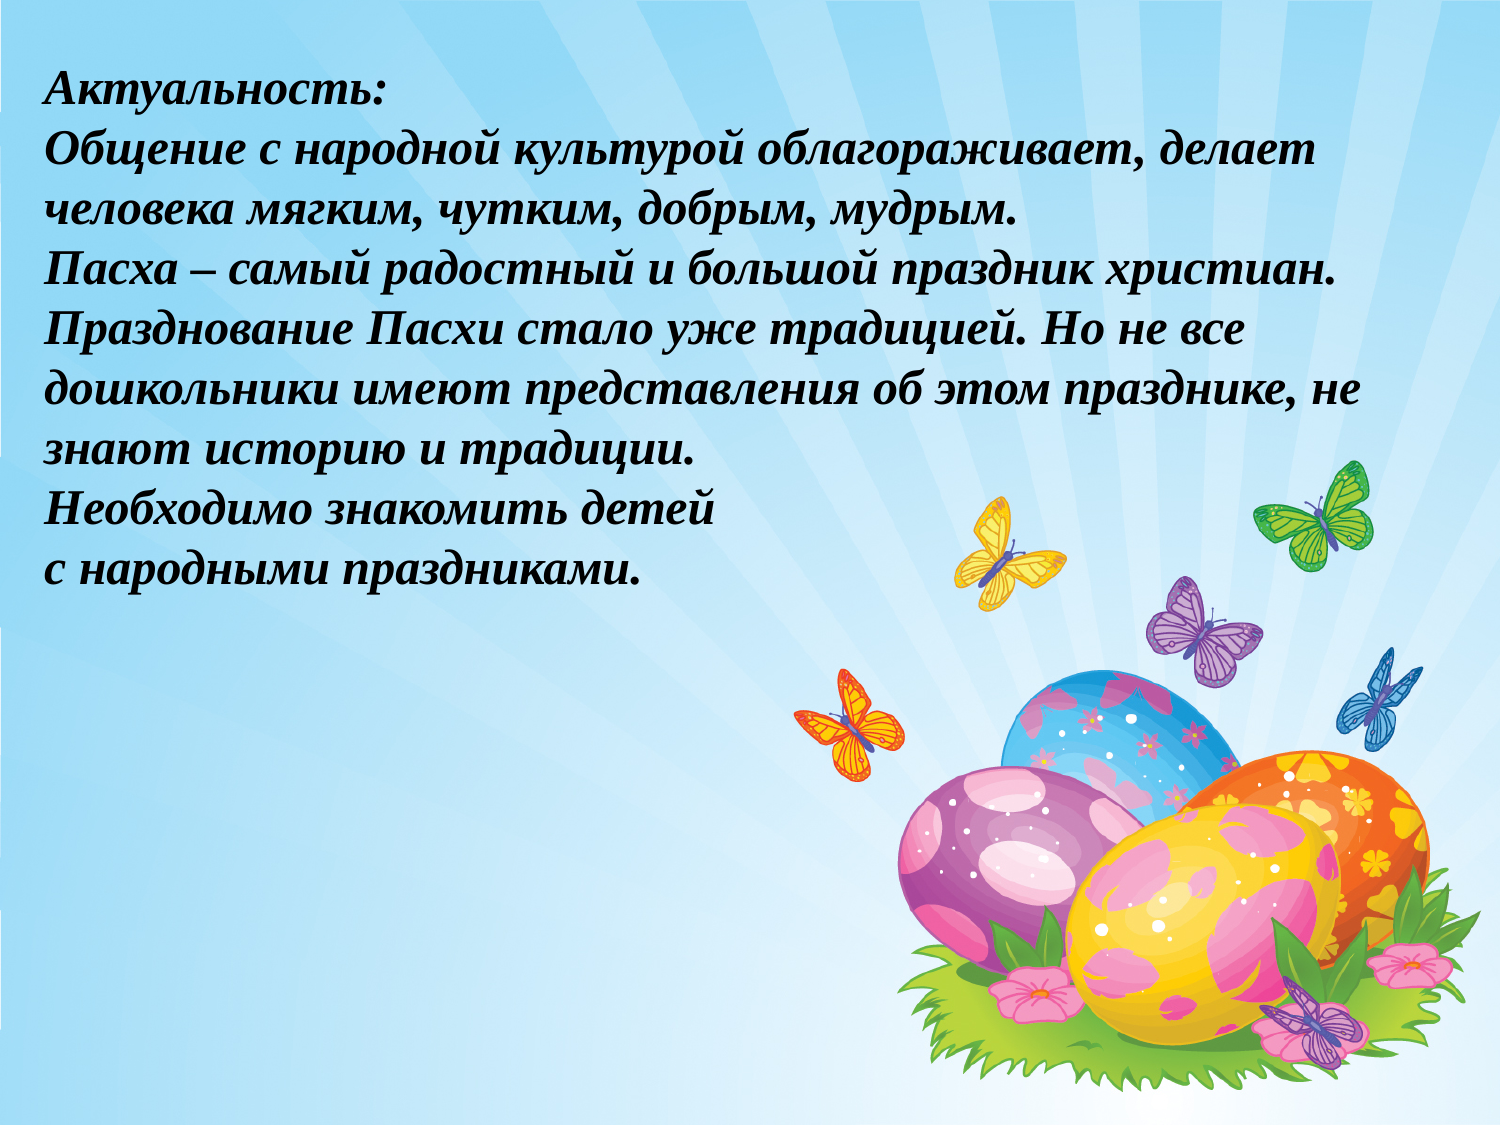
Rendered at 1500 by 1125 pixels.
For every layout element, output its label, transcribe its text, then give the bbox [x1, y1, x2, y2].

picture [0, 0, 1500, 1125]
text_box Актуальность: Общение с народной культурой облагораживает, делает человека мягким, чутким, добрым, мудрым. Пасха – самый радостный и большой праздник христиан. Празднование Пасхи стало уже традицией. Но не все дошкольники имеют представления об этом празднике, не знают историю и традиции. Необходимо знакомить детей с народными праздниками. [29, 47, 1400, 603]
